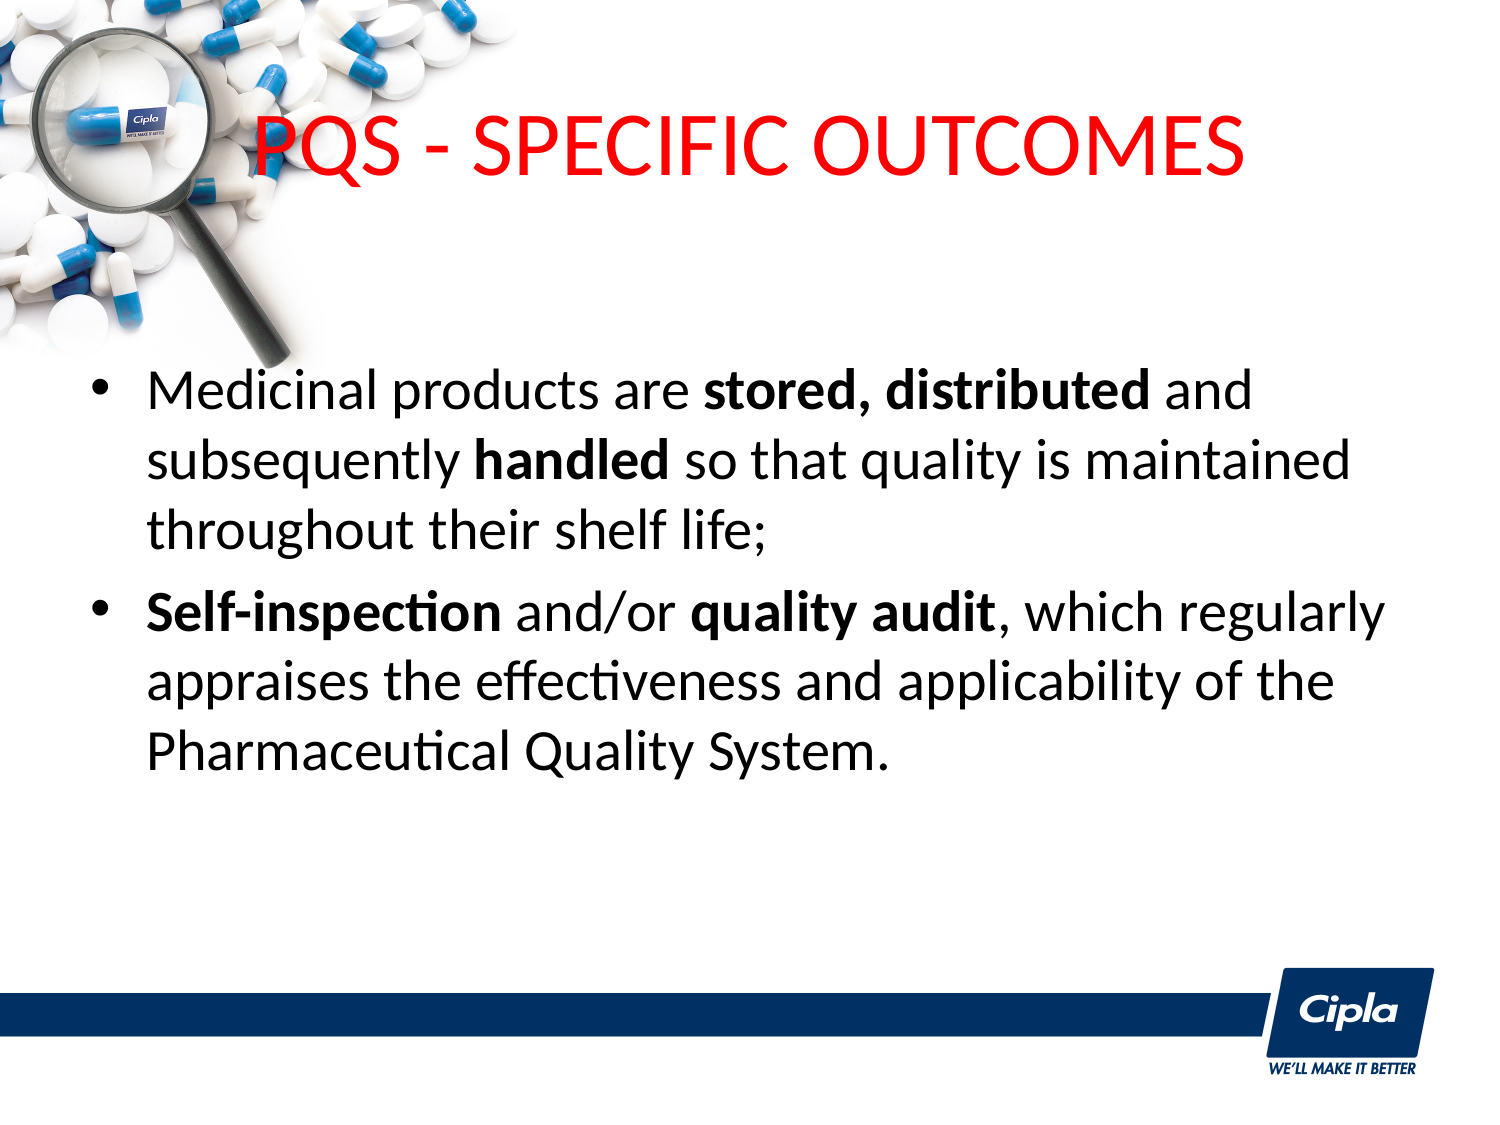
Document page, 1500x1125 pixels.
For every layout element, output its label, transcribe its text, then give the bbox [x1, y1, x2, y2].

title PQS - SPECIFIC OUTCOMES [75, 45, 1425, 233]
picture [0, 0, 1500, 1125]
list Medicinal products are stored, distributed and subsequently handled so that quality is maintained throughout their shelf life; Self-inspection and/or quality audit, which regularly appraises the effectiveness and applicability of the Pharmaceutical Quality System. [75, 262, 1425, 1005]
picture [161, 3, 172, 7]
